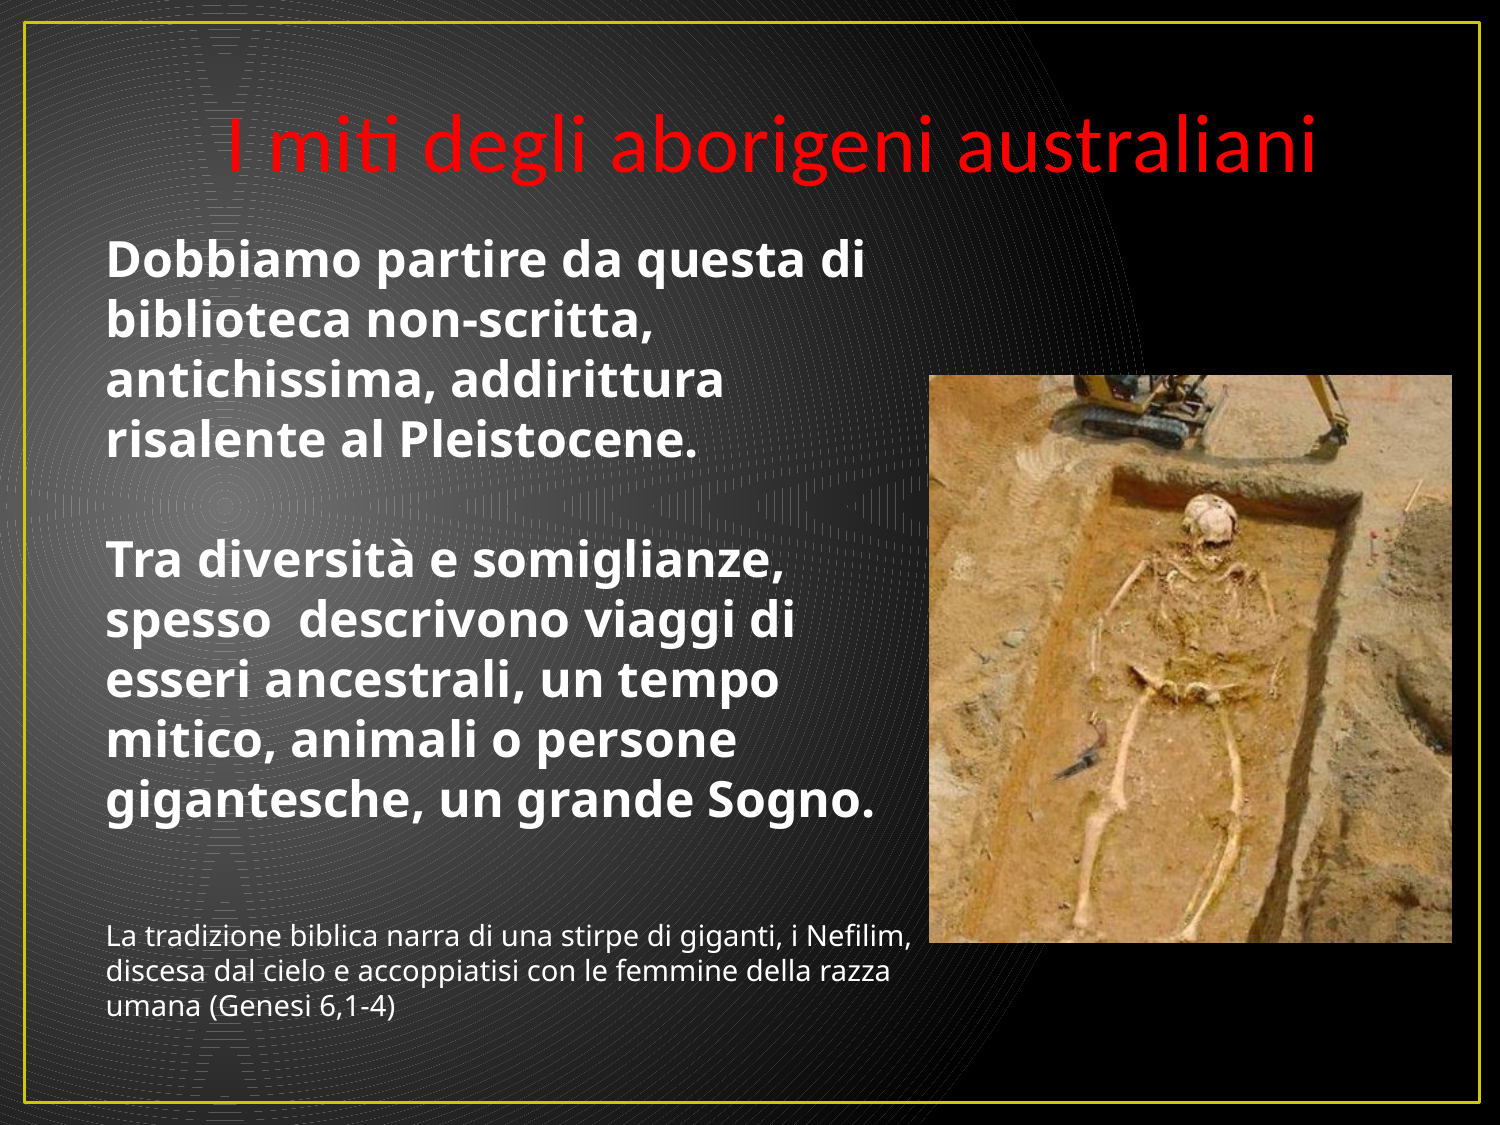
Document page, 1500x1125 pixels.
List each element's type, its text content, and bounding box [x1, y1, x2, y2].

picture [929, 375, 1452, 944]
text_box Dobbiamo partire da questa di biblioteca non-scritta, antichissima, addirittura risalente al Pleistocene. Tra diversità e somiglianze, spesso descrivono viaggi di esseri ancestrali, un tempo mitico, animali o persone gigantesche, un grande Sogno. La tradizione biblica narra di una stirpe di giganti, i Nefilim, discesa dal cielo e accoppiatisi con le femmine della razza umana (Genesi 6,1-4) [90, 219, 930, 1030]
title I miti degli aborigeni australiani [114, 37, 1452, 241]
